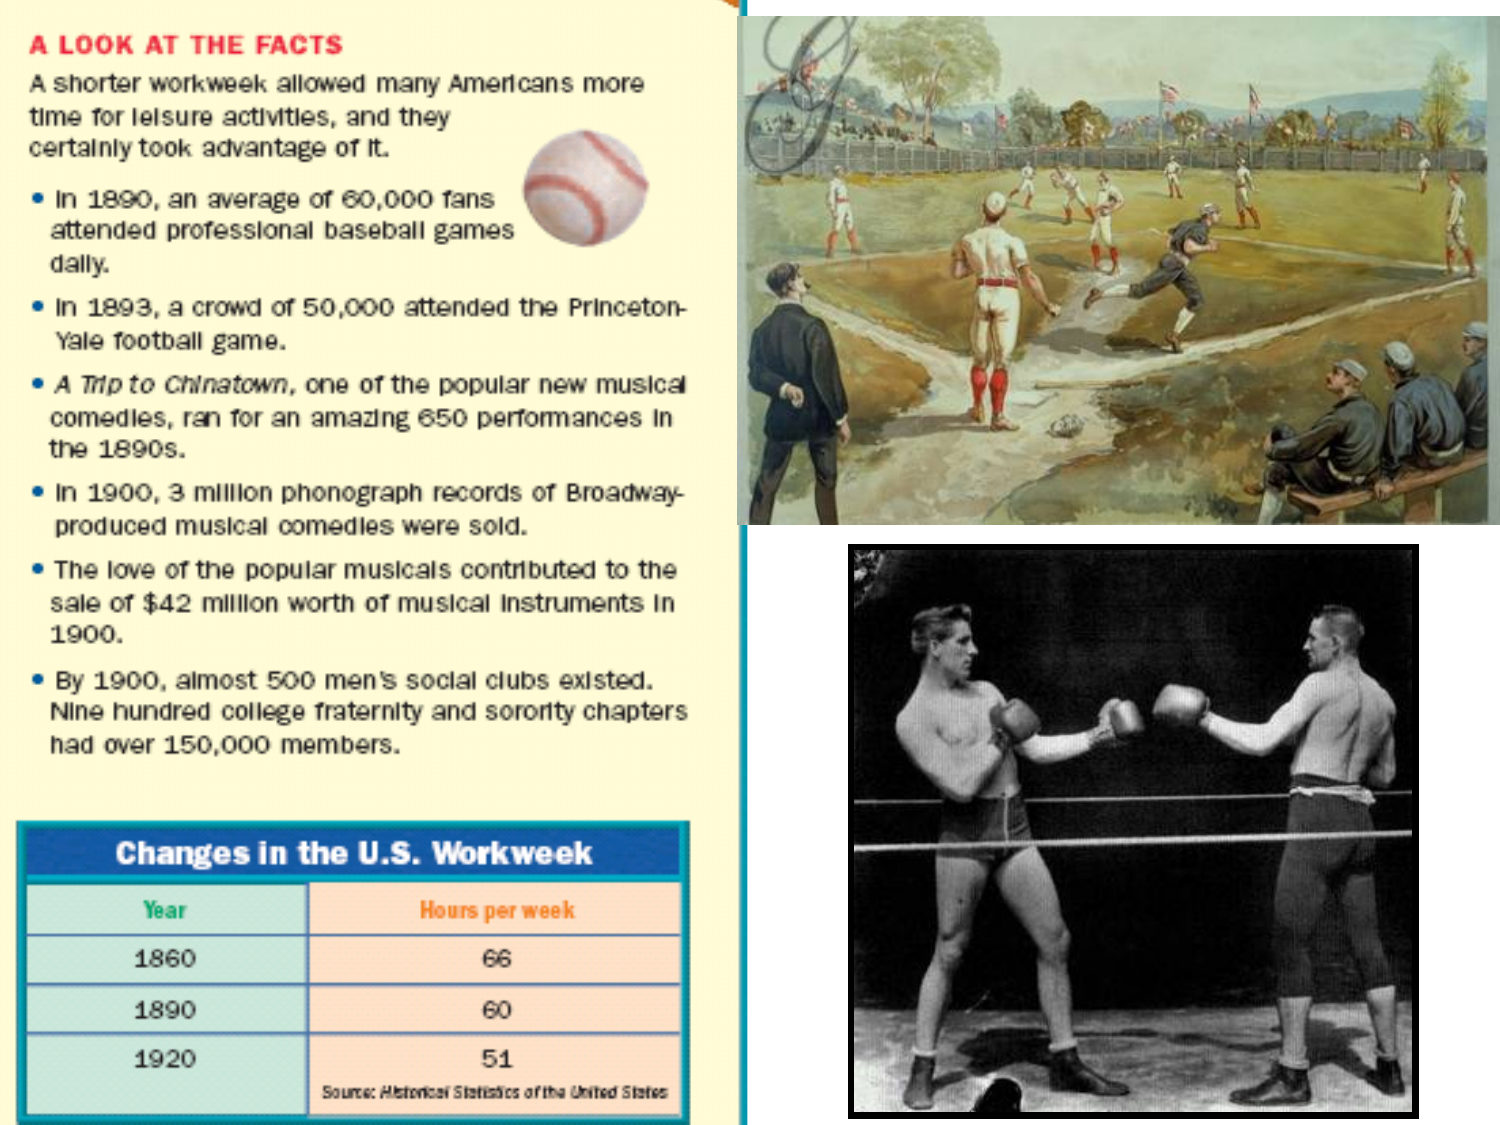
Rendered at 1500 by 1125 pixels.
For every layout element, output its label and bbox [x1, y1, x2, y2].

picture [853, 549, 1413, 1113]
list [0, 0, 748, 1125]
picture [737, 16, 1500, 526]
